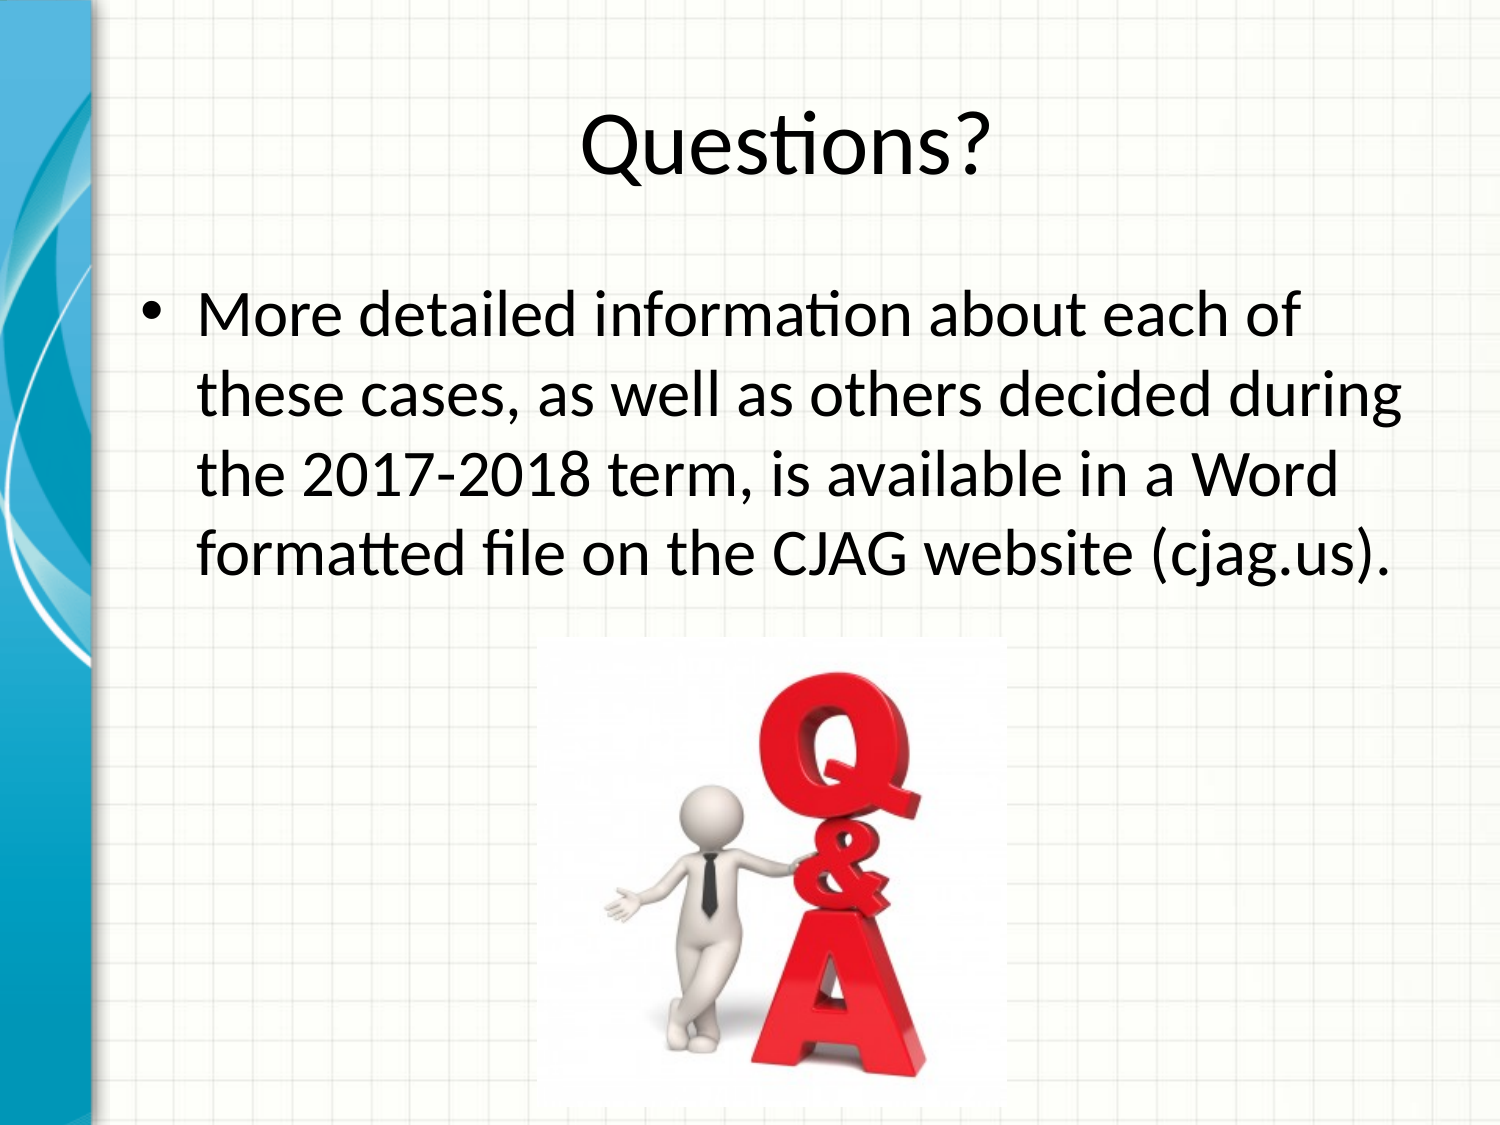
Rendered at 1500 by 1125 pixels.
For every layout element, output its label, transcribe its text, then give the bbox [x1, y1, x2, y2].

picture [0, 0, 1500, 1125]
title Questions? [125, 44, 1450, 232]
list More detailed information about each of these cases, as well as others decided during the 2017-2018 term, is available in a Word formatted file on the CJAG website (cjag.us). [125, 261, 1450, 967]
